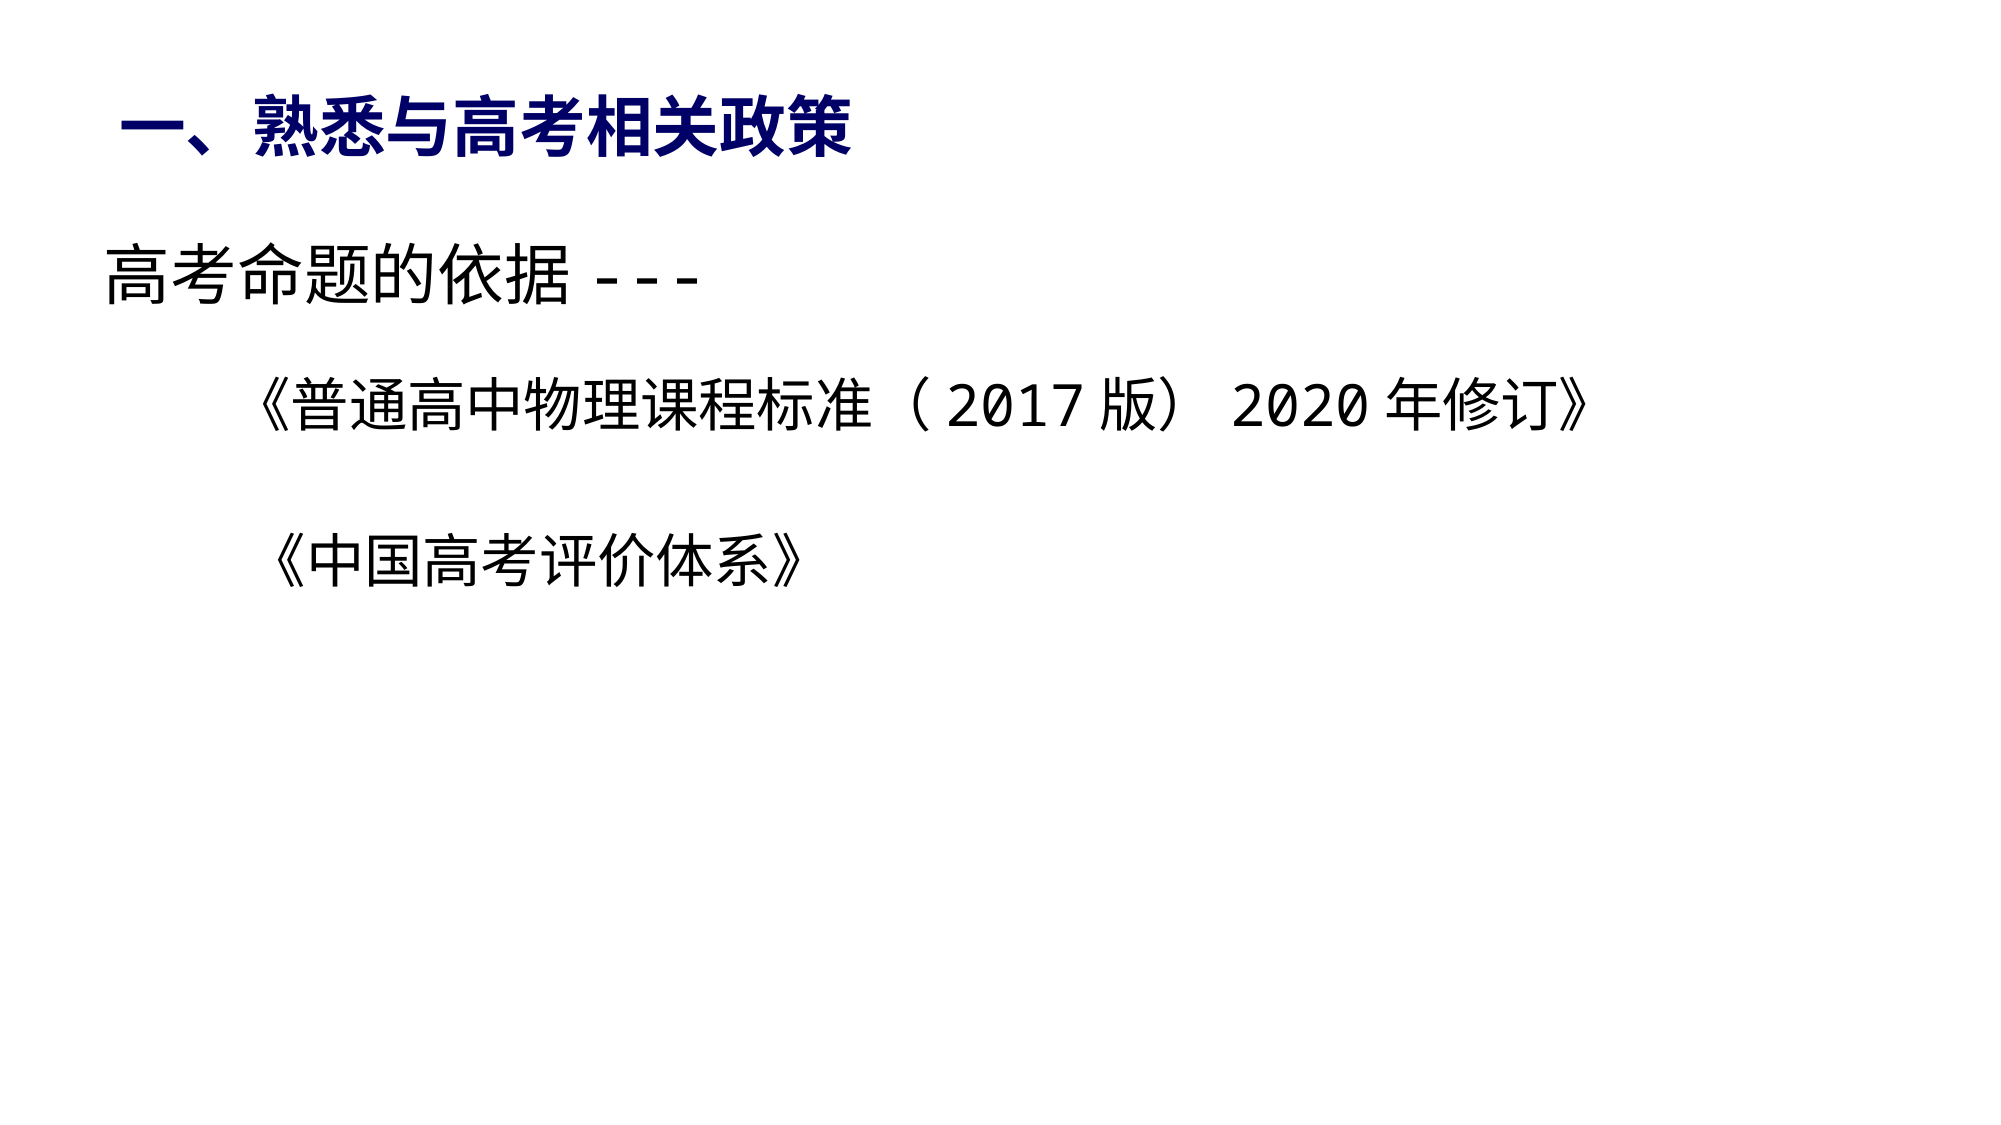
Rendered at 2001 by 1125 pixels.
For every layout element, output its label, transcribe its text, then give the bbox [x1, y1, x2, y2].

text_box 《中国高考评价体系》 [247, 524, 1886, 640]
title 一、熟悉与高考相关政策 [104, 79, 1742, 182]
text_box 高考命题的依据--- [103, 234, 1742, 349]
text_box 《普通高中物理课程标准（2017版）2020年修订》 [232, 369, 1871, 484]
